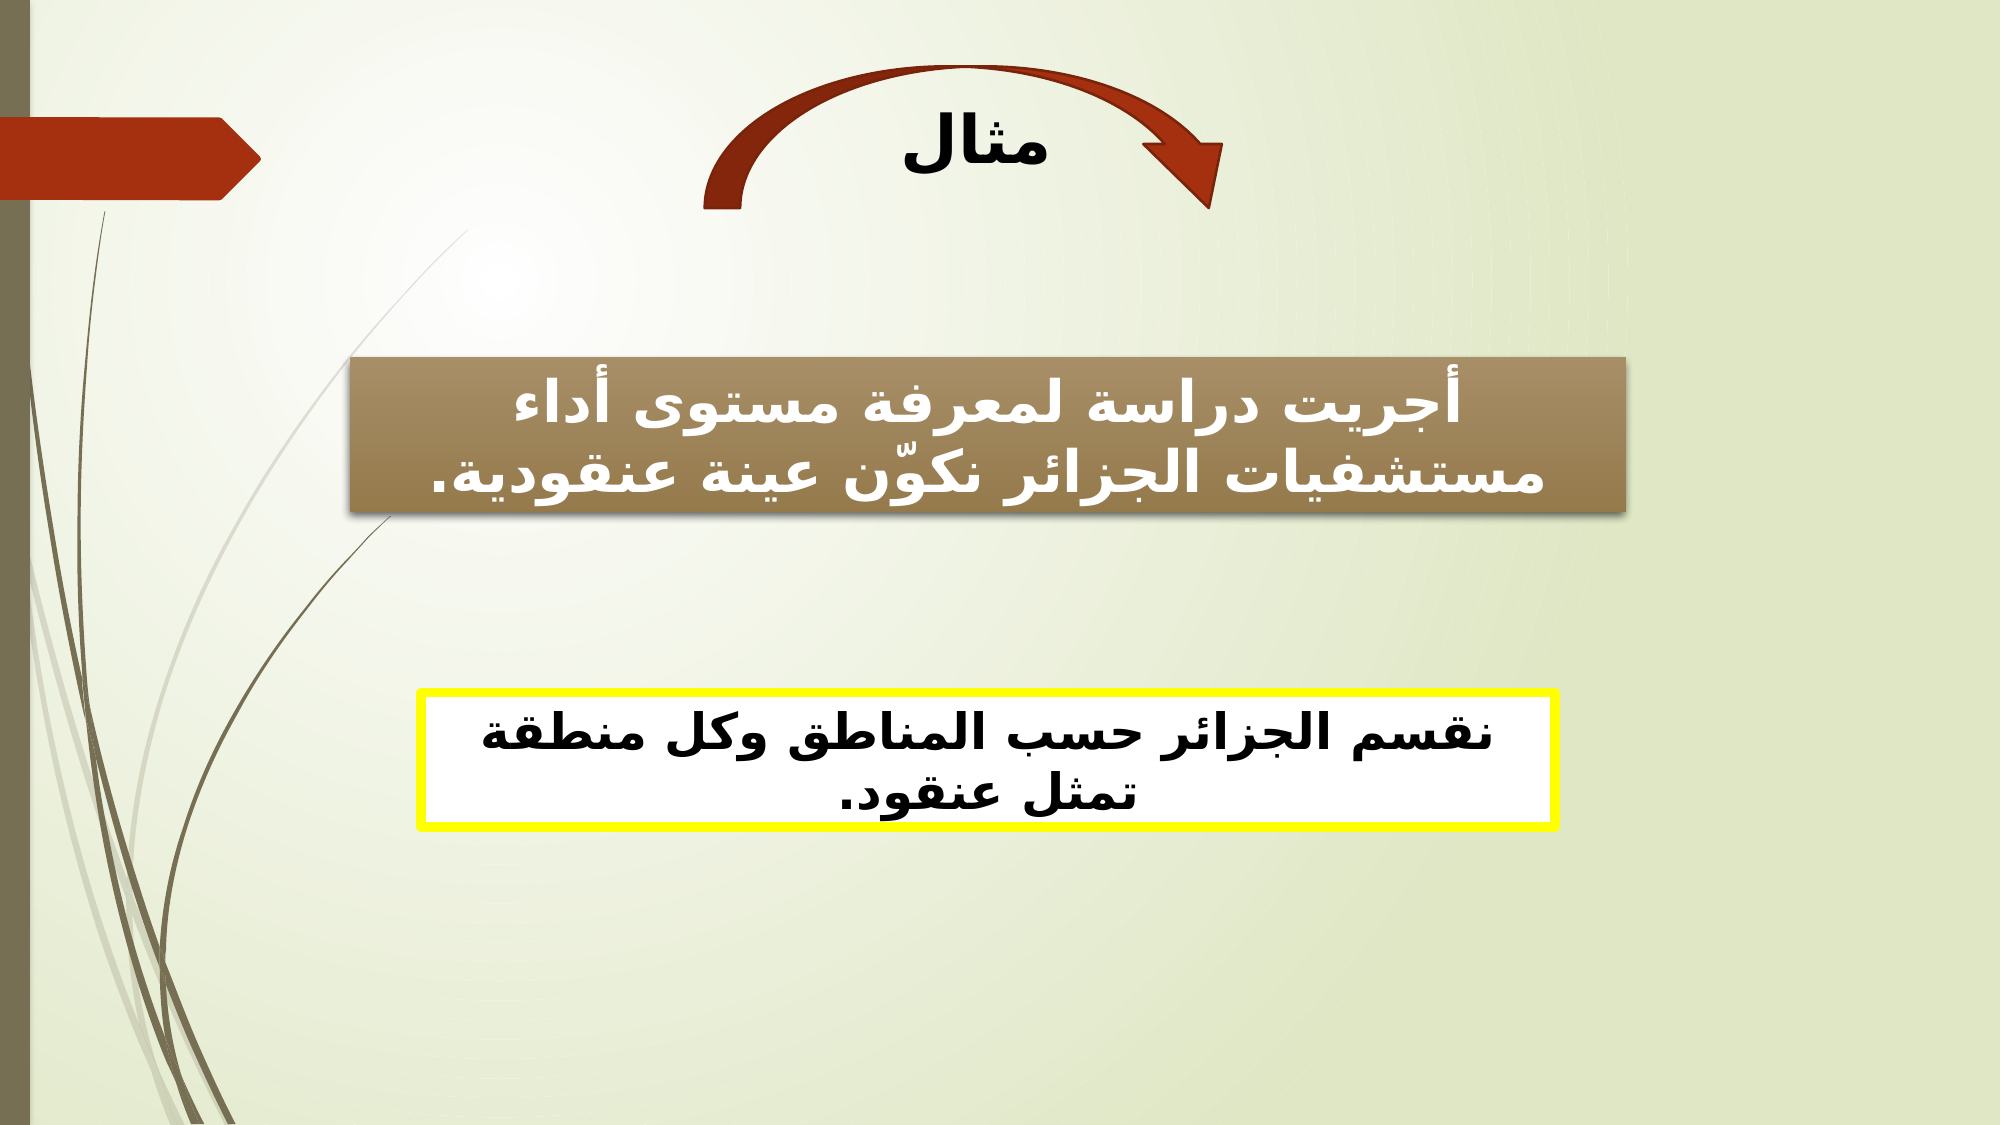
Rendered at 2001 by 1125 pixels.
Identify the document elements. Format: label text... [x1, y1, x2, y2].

text_box نقسم الجزائر حسب المناطق وكل منطقة تمثل عنقود. [420, 691, 1556, 828]
text_box أجريت دراسة لمعرفة مستوى أداء مستشفيات الجزائر نكوّن عينة عنقودية. [350, 357, 1626, 512]
text_box مثال [703, 65, 1224, 210]
